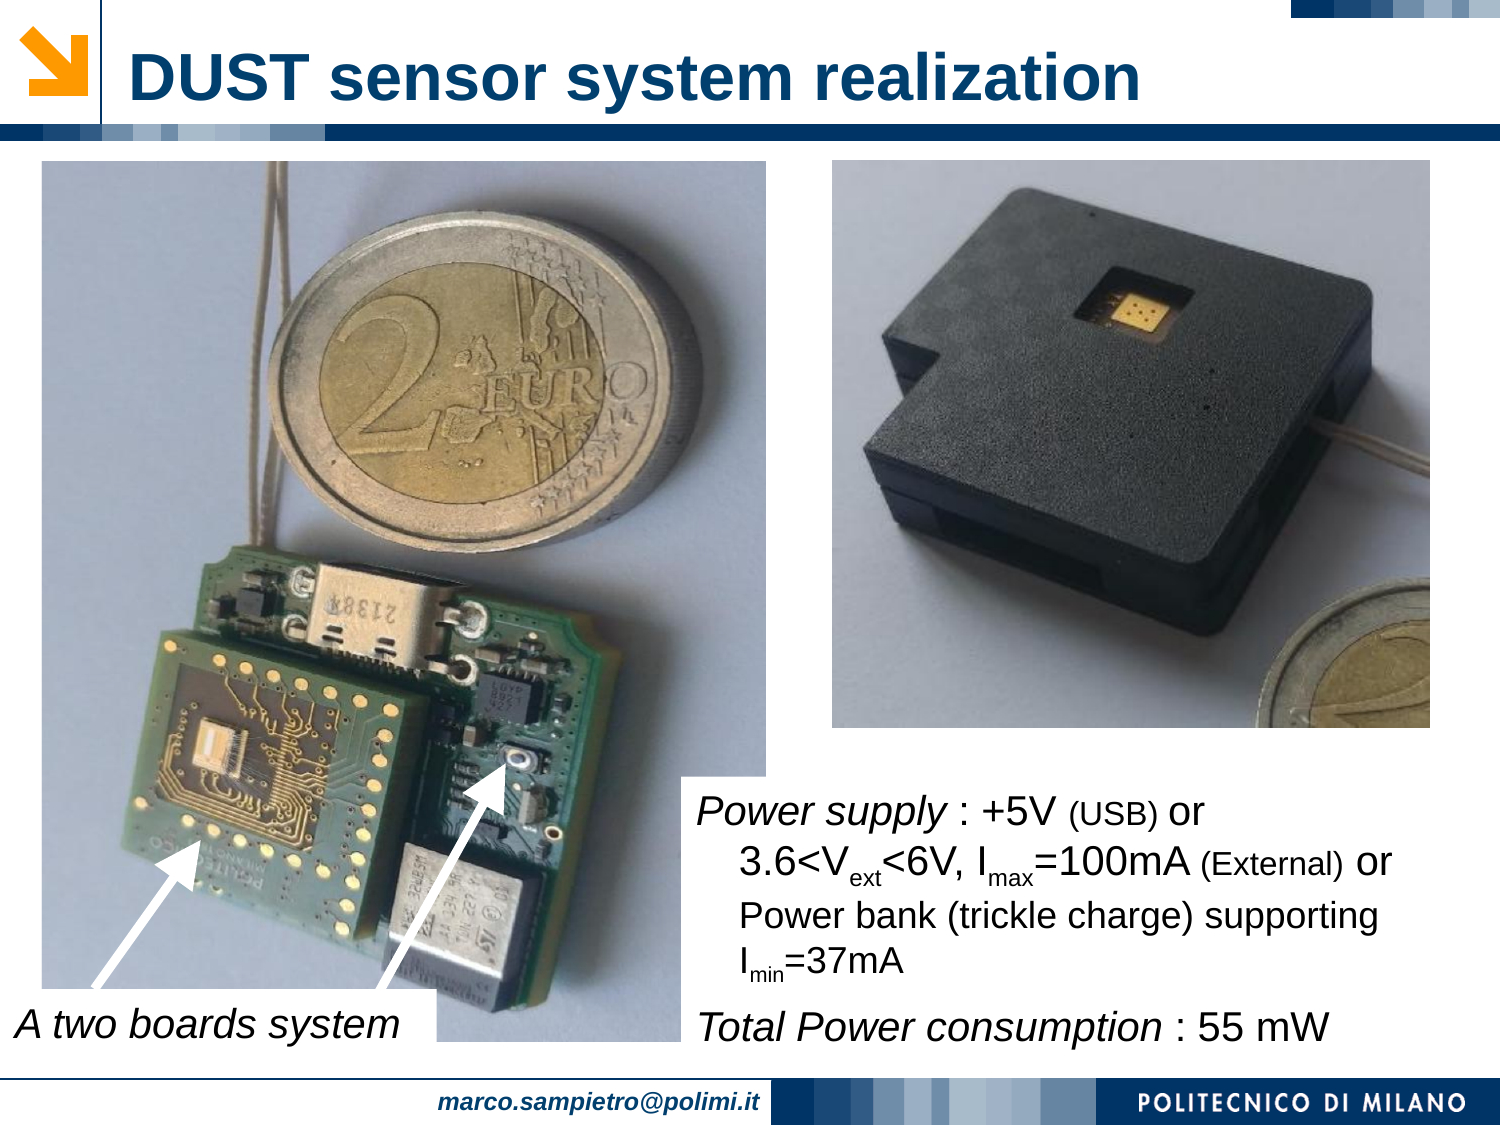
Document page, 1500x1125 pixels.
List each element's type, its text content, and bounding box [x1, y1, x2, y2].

picture [0, 0, 1500, 141]
text_box DUST sensor system realization [114, 26, 1500, 103]
text_box A two boards system [0, 989, 437, 1054]
picture [0, 1074, 1500, 1125]
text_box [371, 763, 506, 1006]
picture [0, 160, 1430, 1041]
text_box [94, 839, 201, 990]
text_box Power supply : +5V (USB) or 3.6<Vext<6V, Imax=100mA (External) or Power bank (trickle charge) supporting Imin=37mA Total Power consumption : 55 mW [681, 776, 1453, 1057]
